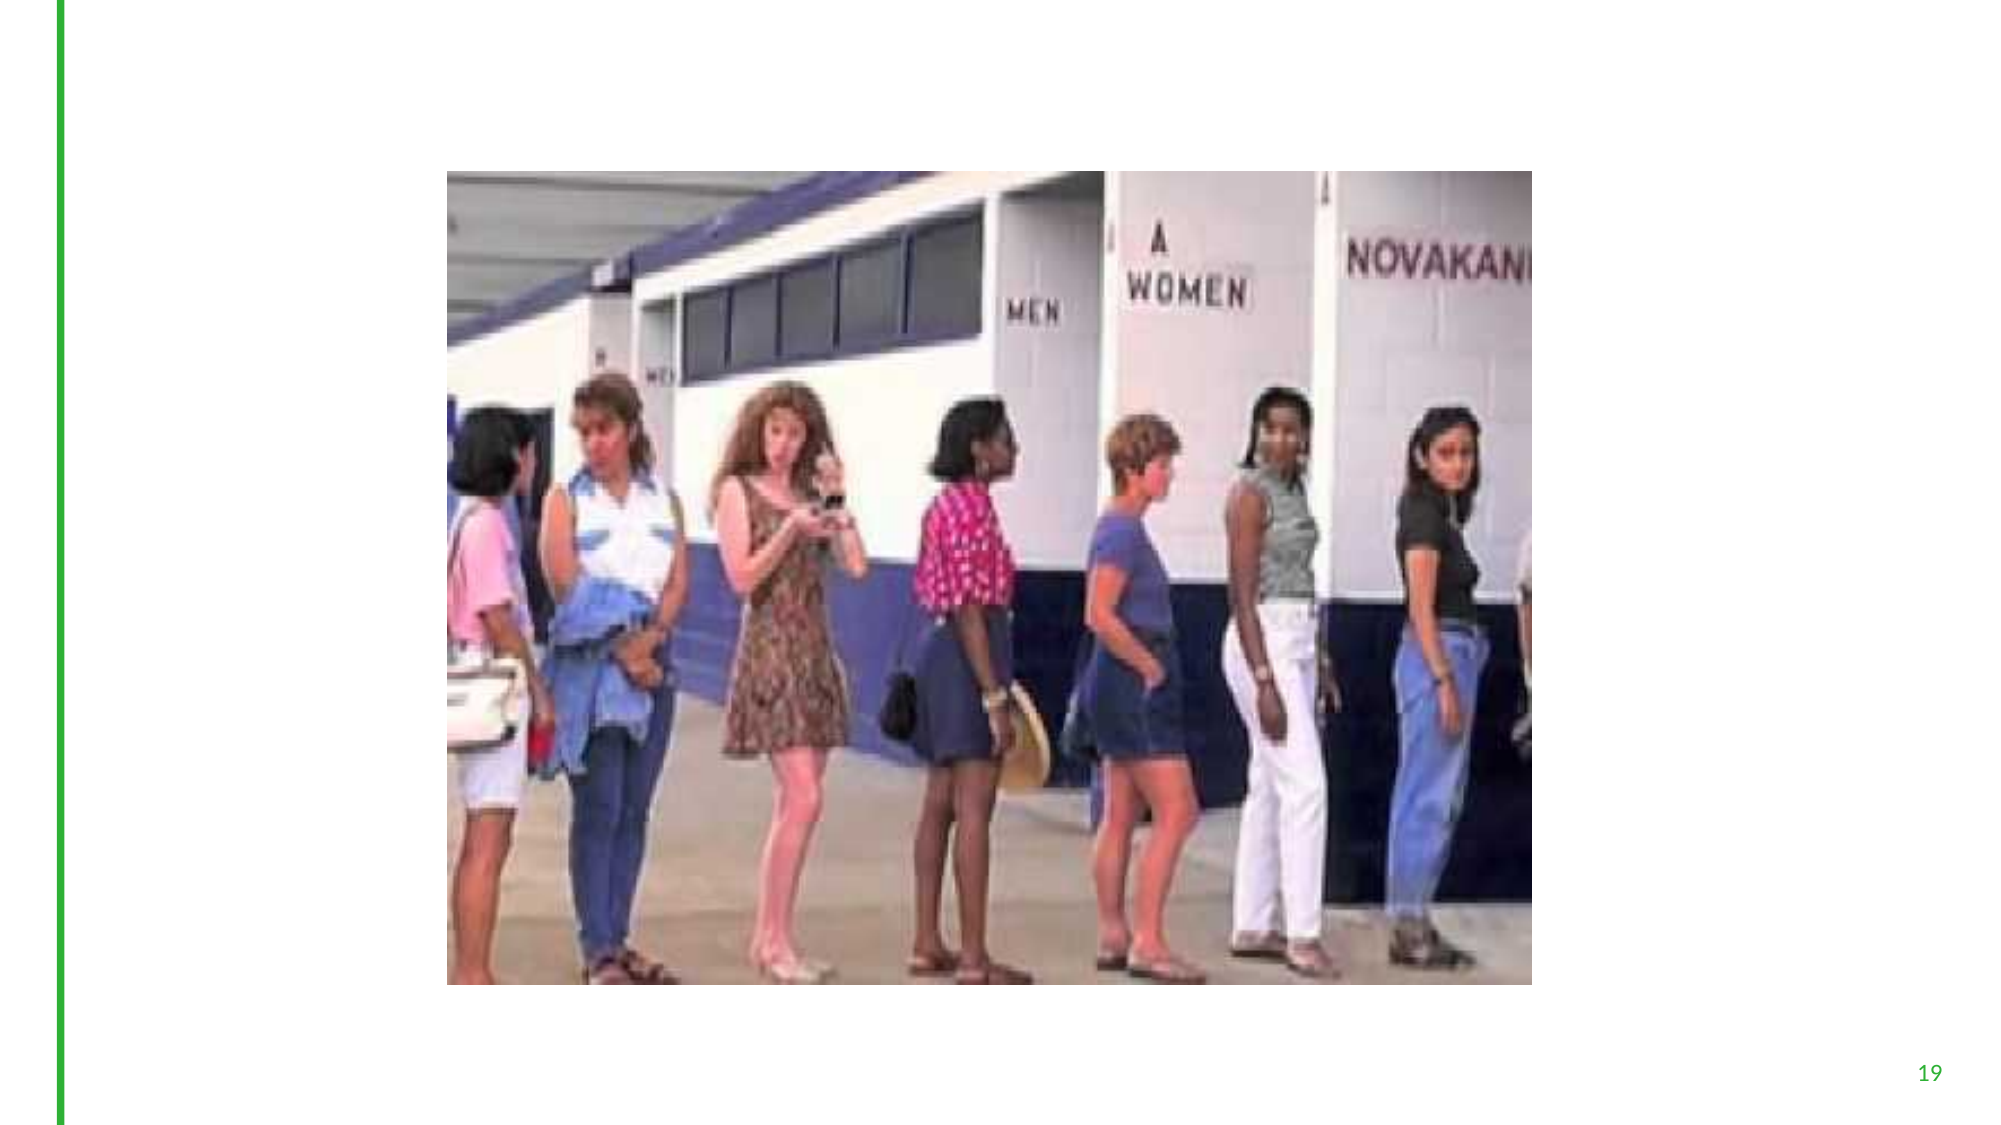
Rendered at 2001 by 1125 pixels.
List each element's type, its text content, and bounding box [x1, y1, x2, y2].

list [447, 171, 1532, 985]
slide_number 19 [1434, 1048, 1958, 1094]
